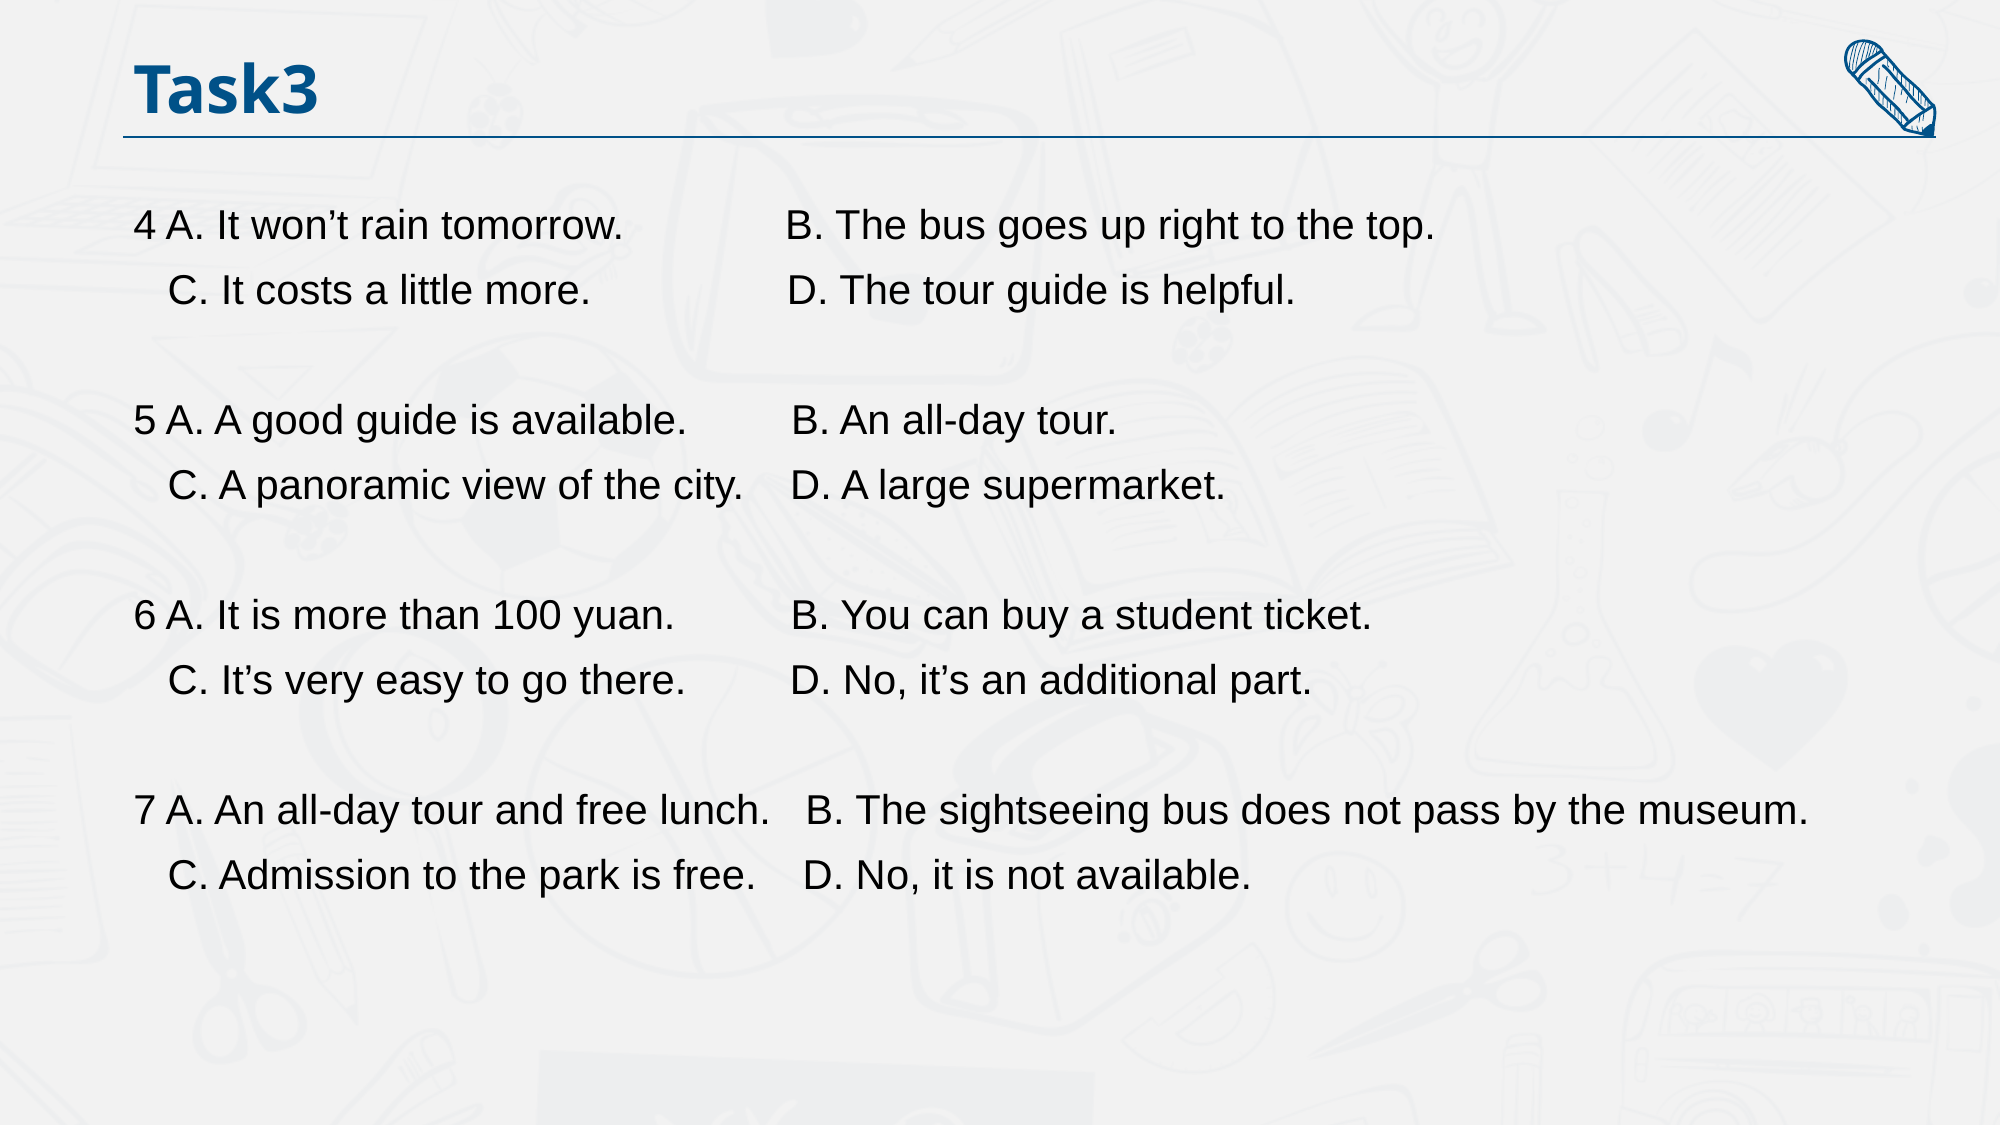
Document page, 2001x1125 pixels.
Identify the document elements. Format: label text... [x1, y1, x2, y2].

text_box 4 A. It won’t rain tomorrow. B. The bus goes up right to the top. C. It costs a little more. D. The tour guide is helpful. 5 A. A good guide is available. B. An all-day tour. C. A panoramic view of the city. D. A large supermarket. 6 A. It is more than 100 yuan. B. You can buy a student ticket. C. It’s very easy to go there. D. No, it’s an additional part. 7 A. An all-day tour and free lunch. B. The sightseeing bus does not pass by the museum. C. Admission to the park is free. D. No, it is not available. [118, 175, 1869, 906]
text_box Task3 [118, 0, 1916, 146]
